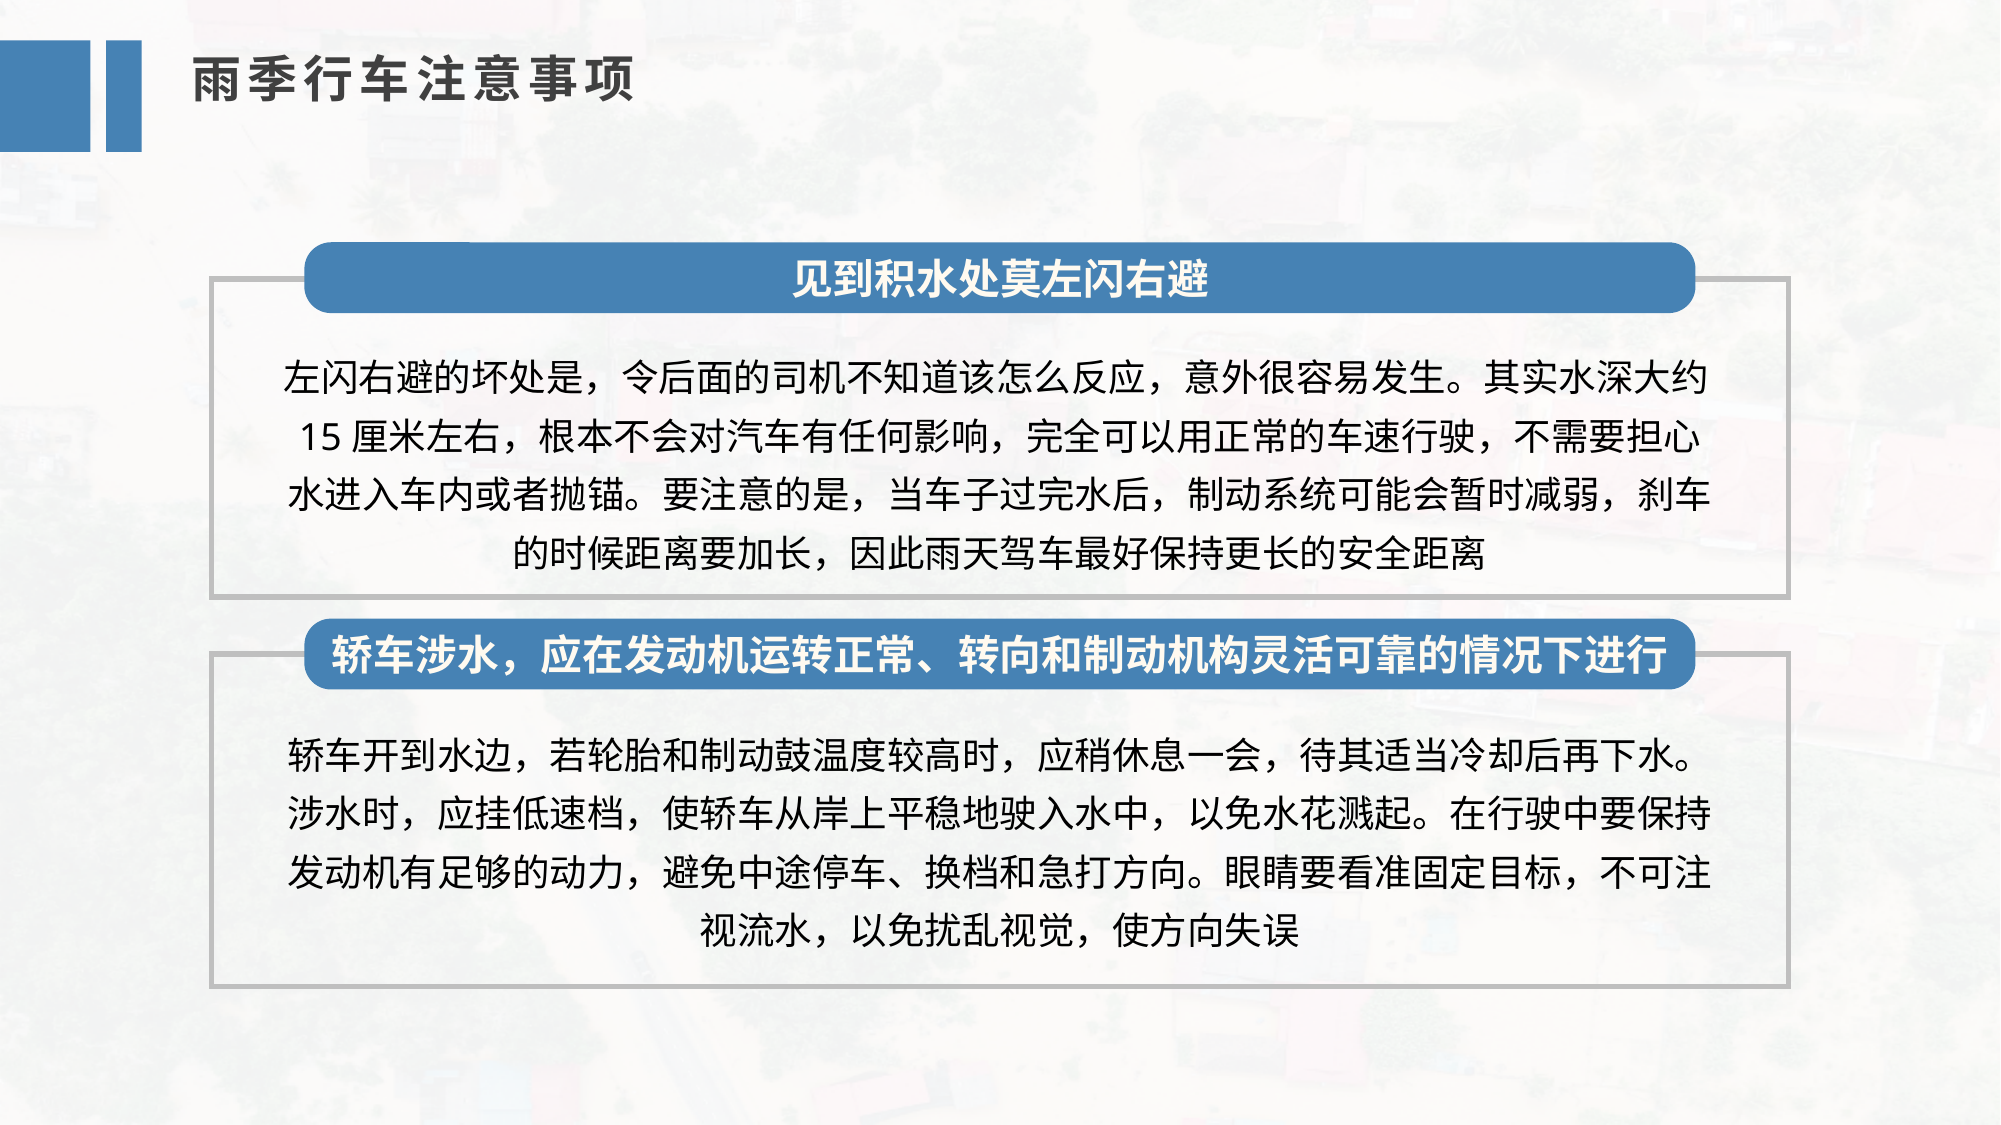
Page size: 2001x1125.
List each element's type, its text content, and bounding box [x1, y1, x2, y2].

text_box [211, 653, 1789, 988]
text_box [105, 39, 143, 153]
text_box 轿车开到水边，若轮胎和制动鼓温度较高时，应稍休息一会，待其适当冷却后再下水。涉水时，应挂低速档，使轿车从岸上平稳地驶入水中，以免水花溅起。在行驶中要保持发动机有足够的动力，避免中途停车、换档和急打方向。眼睛要看准固定目标，不可注视流水，以免扰乱视觉，使方向失误 [266, 709, 1734, 932]
text_box 见到积水处莫左闪右避 [303, 241, 1697, 315]
picture [0, 0, 2001, 1125]
text_box 轿车涉水，应在发动机运转正常、转向和制动机构灵活可靠的情况下进行 [303, 617, 1697, 691]
text_box 左闪右避的坏处是，令后面的司机不知道该怎么反应，意外很容易发生。其实水深大约15厘米左右，根本不会对汽车有任何影响，完全可以用正常的车速行驶，不需要担心水进入车内或者抛锚。要注意的是，当车子过完水后，制动系统可能会暂时减弱，刹车的时候距离要加长，因此雨天驾车最好保持更长的安全距离 [266, 332, 1734, 564]
text_box 雨季行车注意事项 [181, 42, 1843, 113]
text_box [0, 39, 91, 153]
text_box [211, 278, 1789, 598]
